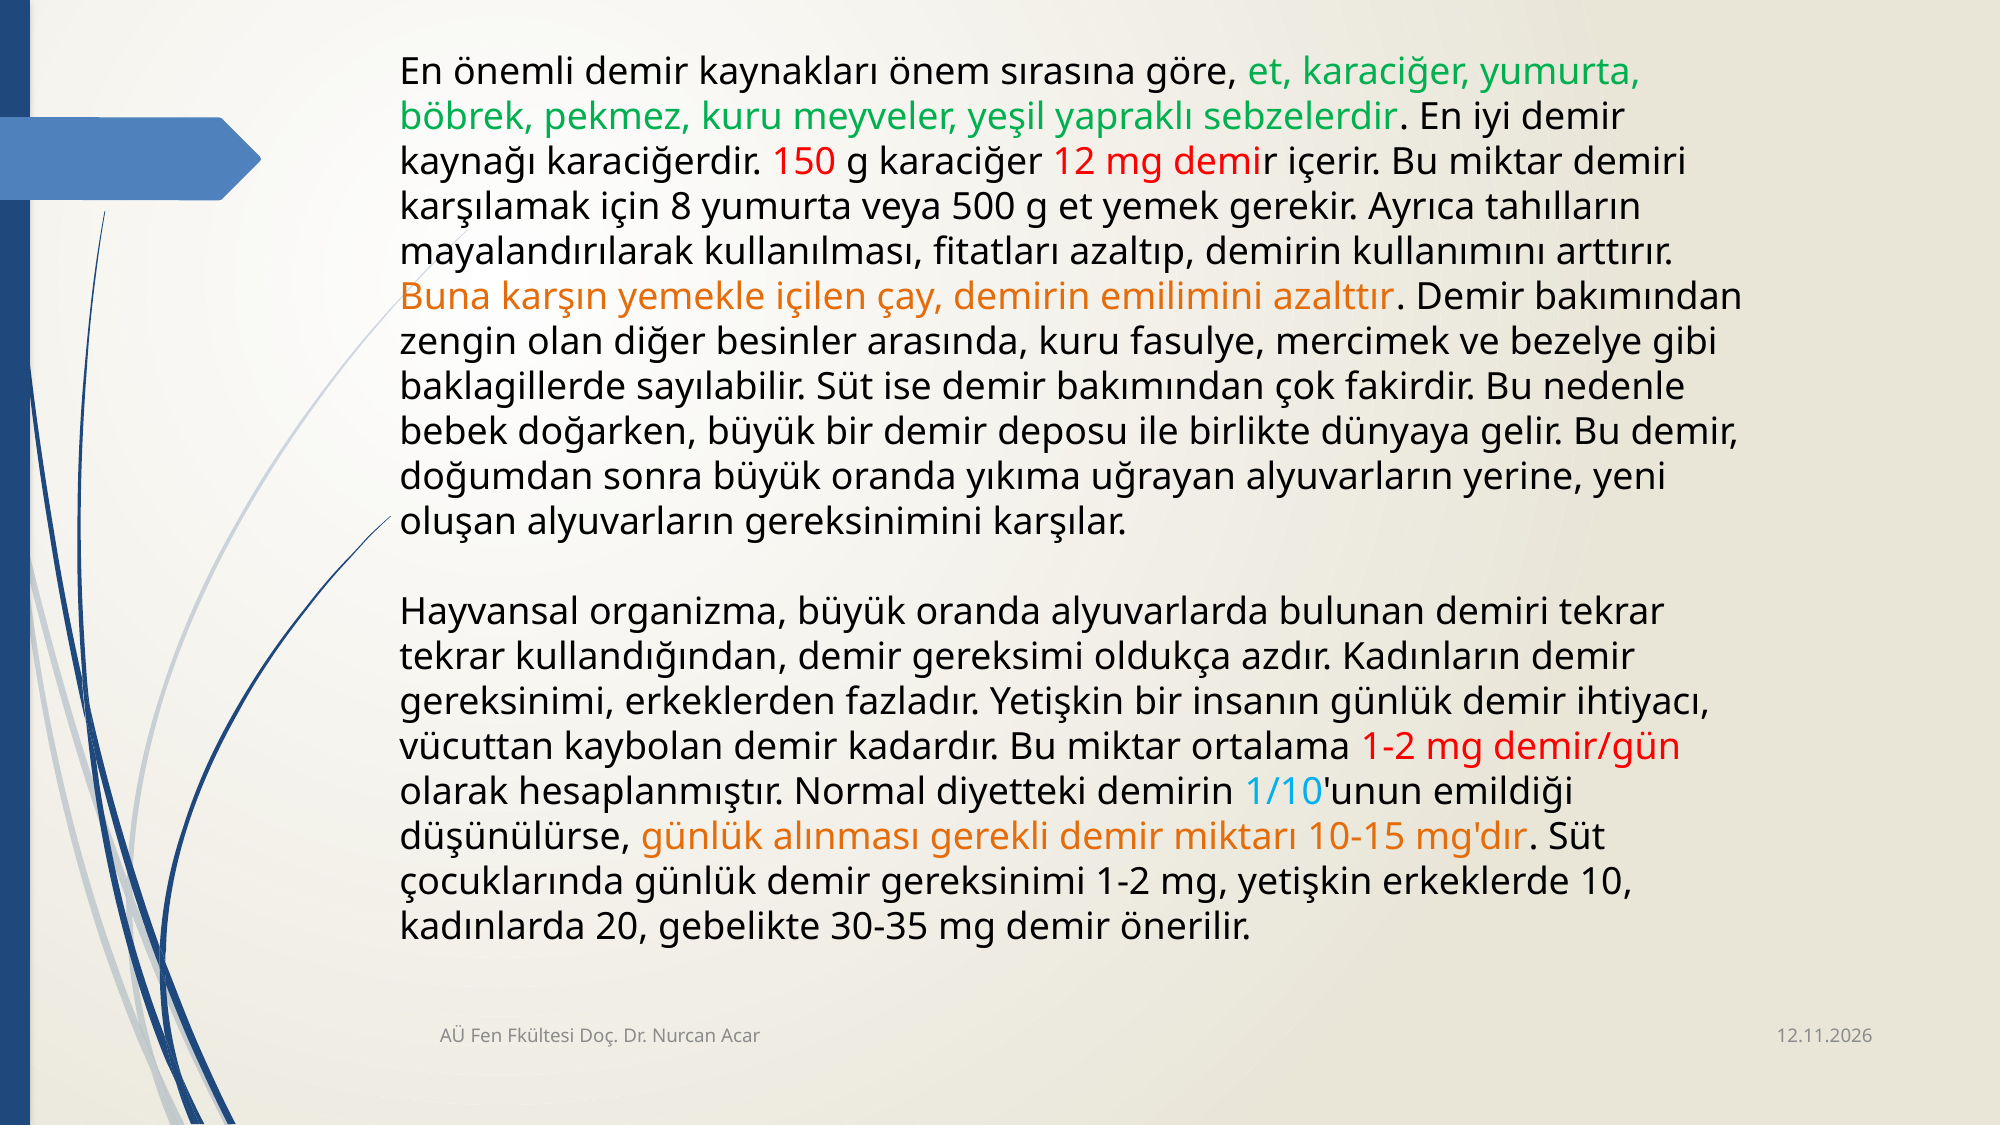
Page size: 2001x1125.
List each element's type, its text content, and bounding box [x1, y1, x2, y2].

footer AÜ Fen Fkültesi Doç. Dr. Nurcan Acar [424, 1006, 1675, 1067]
text_box En önemli demir kaynakları önem sırasına göre, et, karaciğer, yumurta, böbrek, pekmez, kuru meyveler, yeşil yapraklı sebzelerdir. En iyi demir kaynağı karaciğerdir. 150 g karaciğer 12 mg demir içerir. Bu miktar demiri karşılamak için 8 yumurta veya 500 g et yemek gerekir. Ayrıca tahılların mayalandırılarak kullanılması, fitatları azaltıp, demirin kullanımını arttırır. Buna karşın yemekle içilen çay, demirin emilimini azalttır. Demir bakımından zengin olan diğer besinler arasında, kuru fasulye, mercimek ve bezelye gibi baklagillerde sayılabilir. Süt ise demir bakımından çok fakirdir. Bu nedenle bebek doğarken, büyük bir demir deposu ile birlikte dünyaya gelir. Bu demir, doğumdan sonra büyük oranda yıkıma uğrayan alyuvarların yerine, yeni oluşan alyuvarların gereksinimini karşılar. Hayvansal organizma, büyük oranda alyuvarlarda bulunan demiri tekrar tekrar kullandığından, demir gereksimi oldukça azdır. Kadınların demir gereksinimi, erkeklerden fazladır. Yetişkin bir insanın günlük demir ihtiyacı, vücuttan kaybolan demir kadardır. Bu miktar ortalama 1-2 mg demir/gün olarak hesaplanmıştır. Normal diyetteki demirin 1/10'unun emildiği düşünülürse, günlük alınması gerekli demir miktarı 10-15 mg'dır. Süt çocuklarında günlük demir gereksinimi 1-2 mg, yetişkin erkeklerde 10, kadınlarda 20, gebelikte 30-35 mg demir önerilir. [384, 40, 1772, 955]
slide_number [1699, 1005, 1888, 1067]
